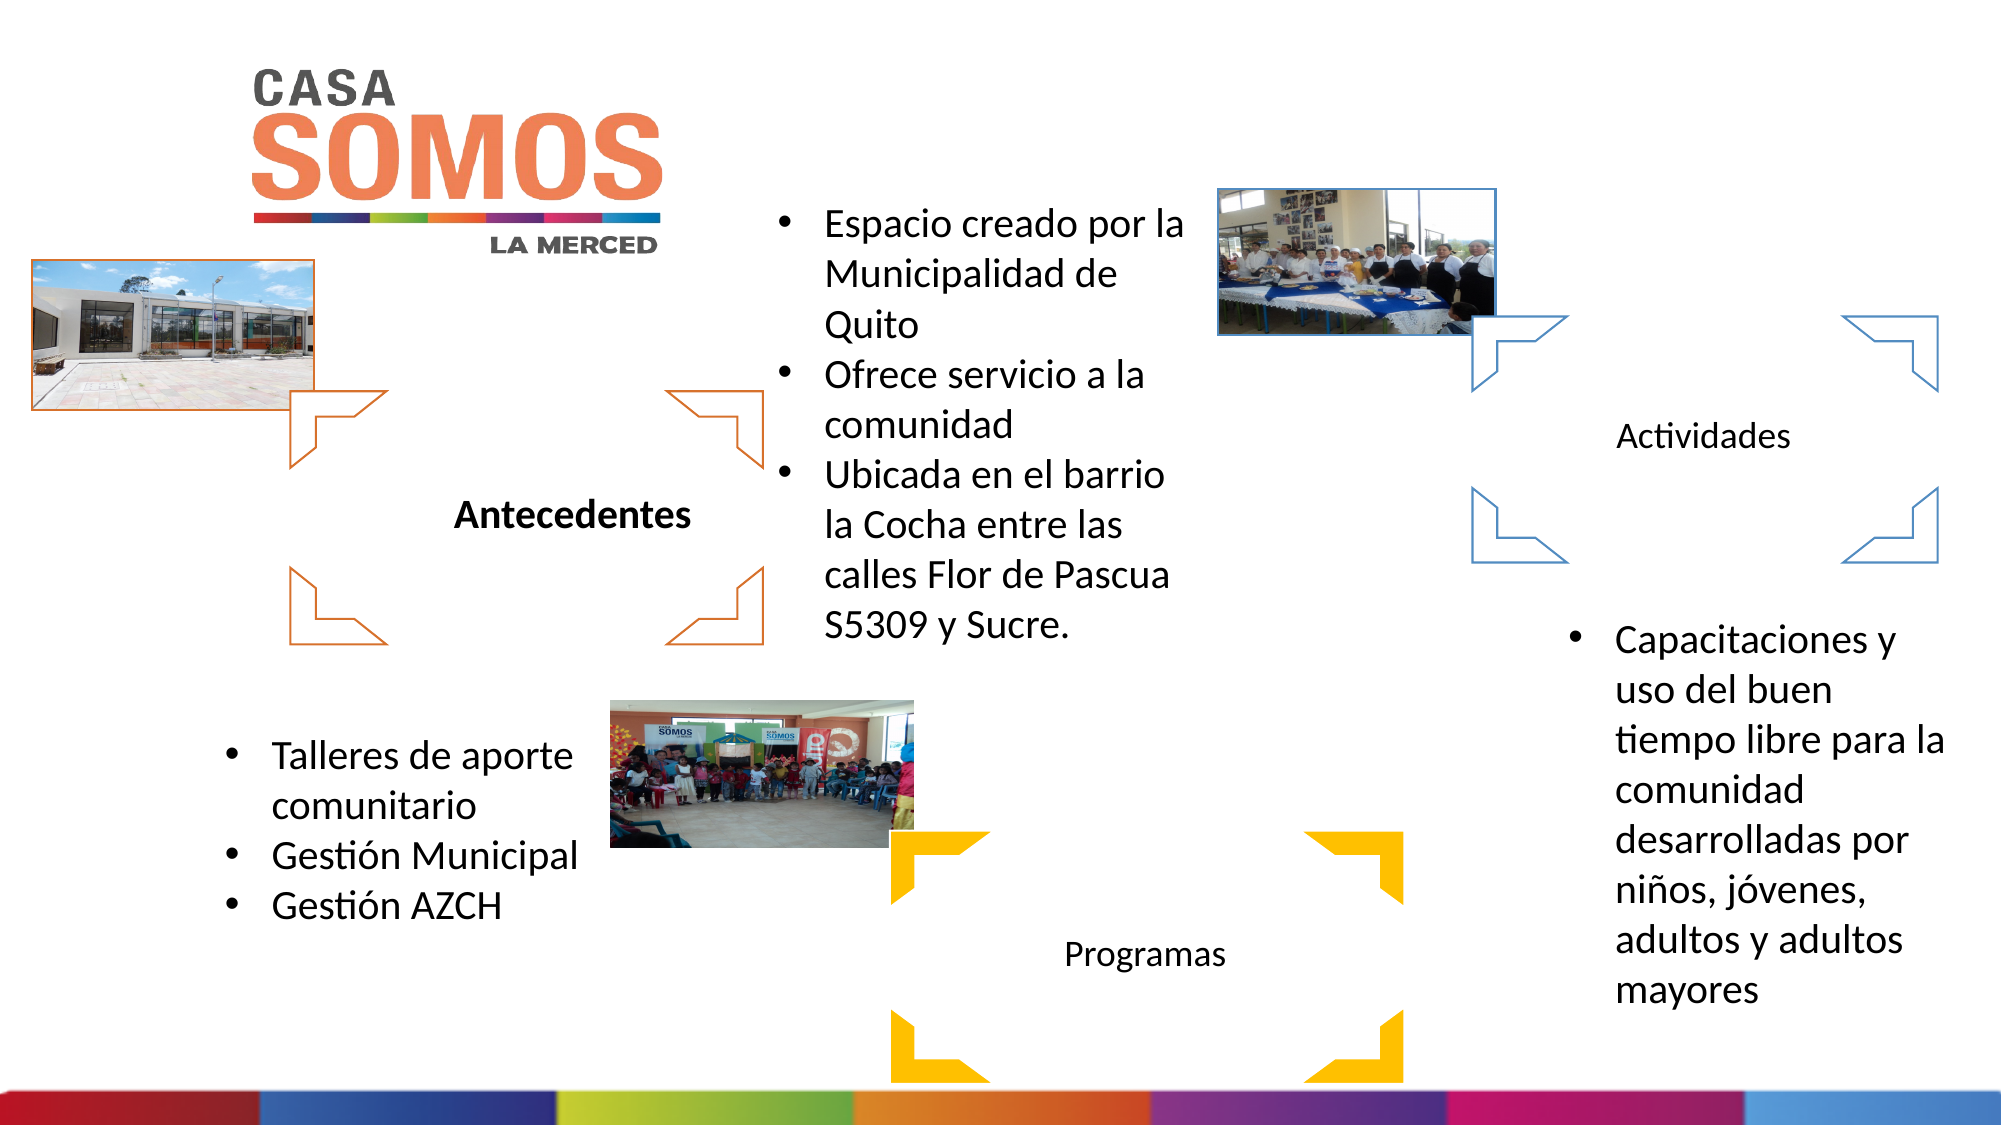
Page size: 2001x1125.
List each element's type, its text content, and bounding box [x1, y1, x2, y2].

text_box Talleres de aporte comunitario Gestión Municipal Gestión AZCH [209, 720, 608, 1036]
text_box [32, 259, 763, 645]
text_box Capacitaciones y uso del buen tiempo libre para la comunidad desarrolladas por niños, jóvenes, adultos y adultos mayores [1553, 604, 1978, 1070]
picture [0, 1073, 2001, 1125]
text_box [1218, 188, 1938, 563]
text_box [608, 699, 1405, 1073]
text_box Espacio creado por la Municipalidad de Quito Ofrece servicio a la comunidad Ubicada en el barrio la Cocha entre las calles Flor de Pascua S5309 y Sucre. [762, 188, 1218, 699]
picture [248, 67, 666, 270]
